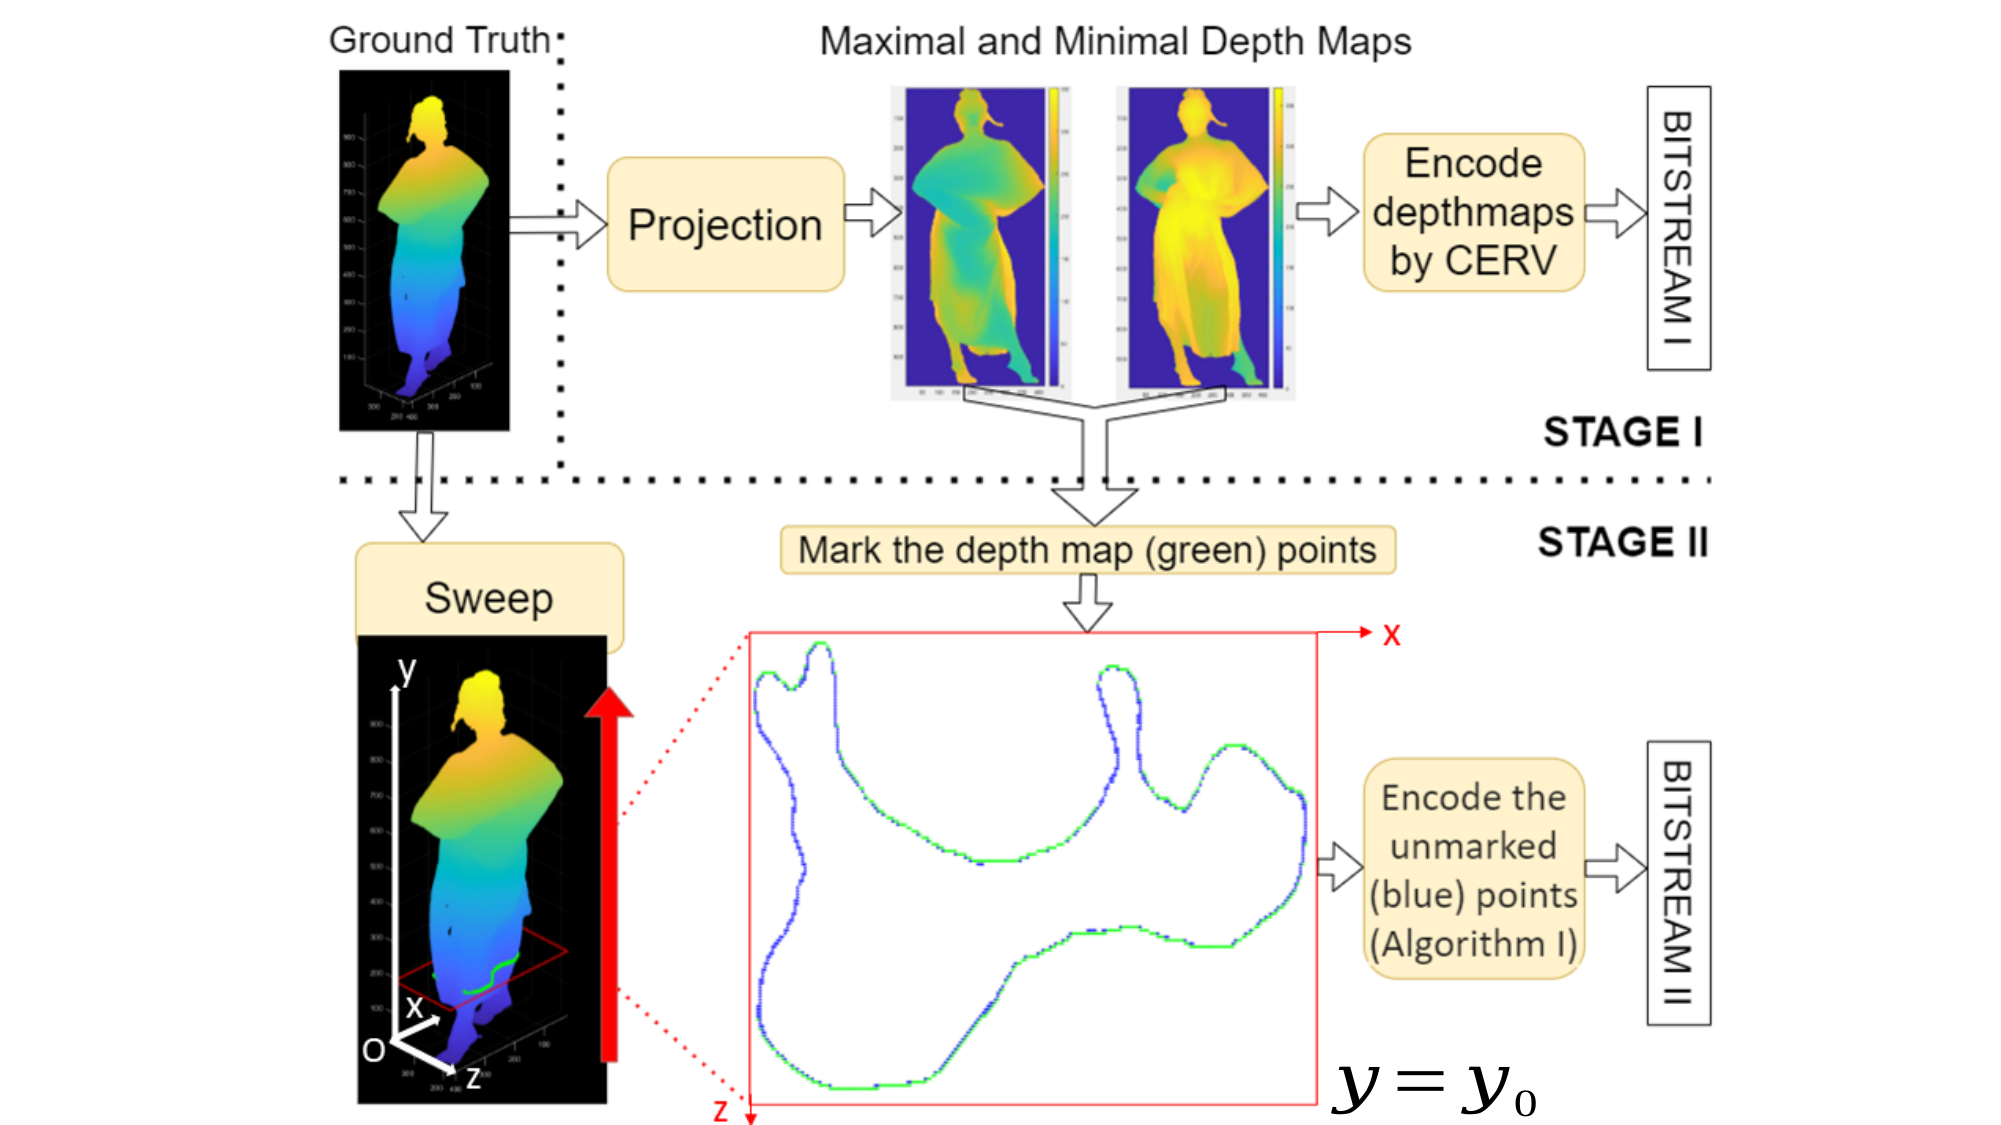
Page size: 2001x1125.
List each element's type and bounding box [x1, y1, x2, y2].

list [327, 20, 1715, 1125]
